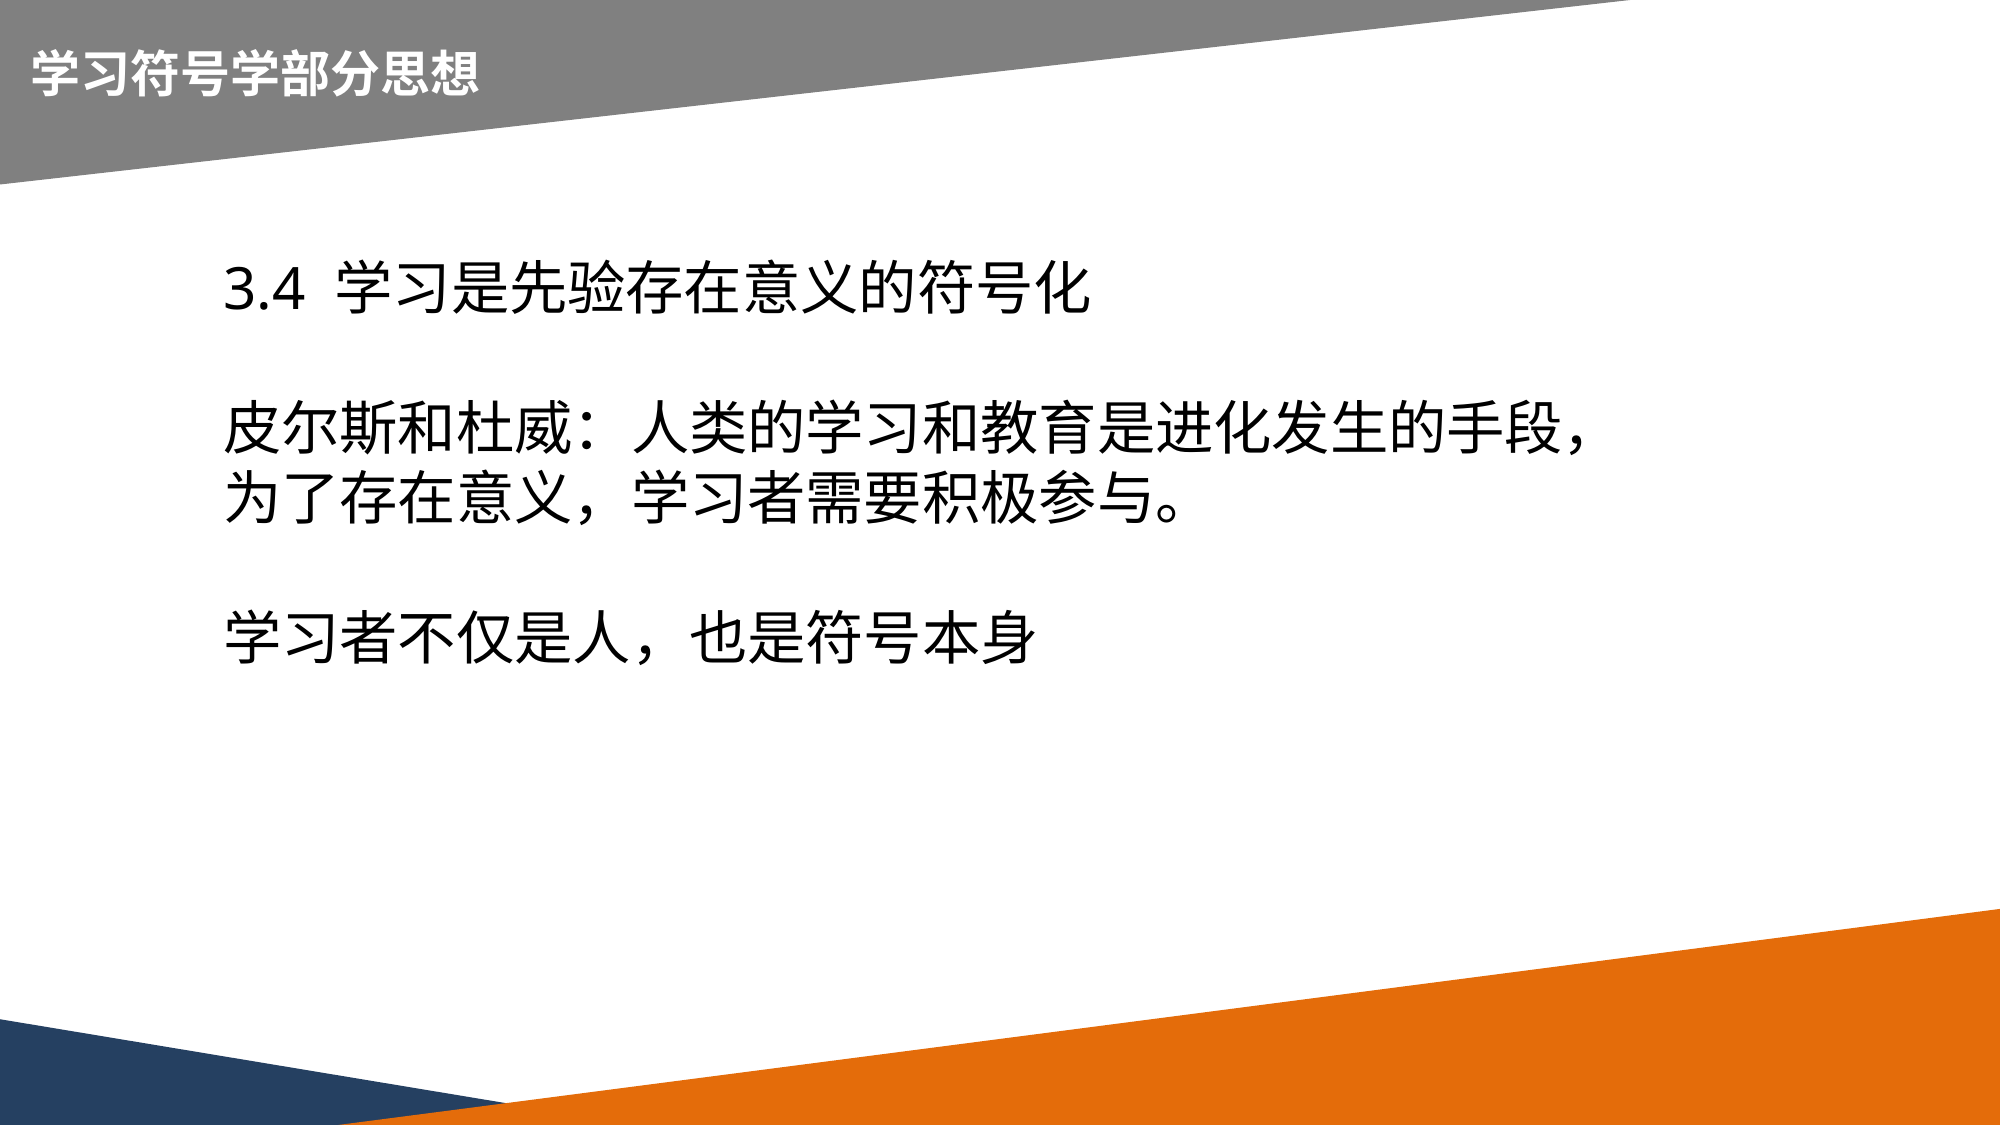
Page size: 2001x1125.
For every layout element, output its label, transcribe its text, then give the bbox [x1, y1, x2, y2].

text_box 3.4 学习是先验存在意义的符号化 皮尔斯和杜威：人类的学习和教育是进化发生的手段，为了存在意义，学习者需要积极参与。 学习者不仅是人，也是符号本身 [208, 243, 1642, 818]
text_box 学习符号学部分思想 [0, 42, 511, 127]
